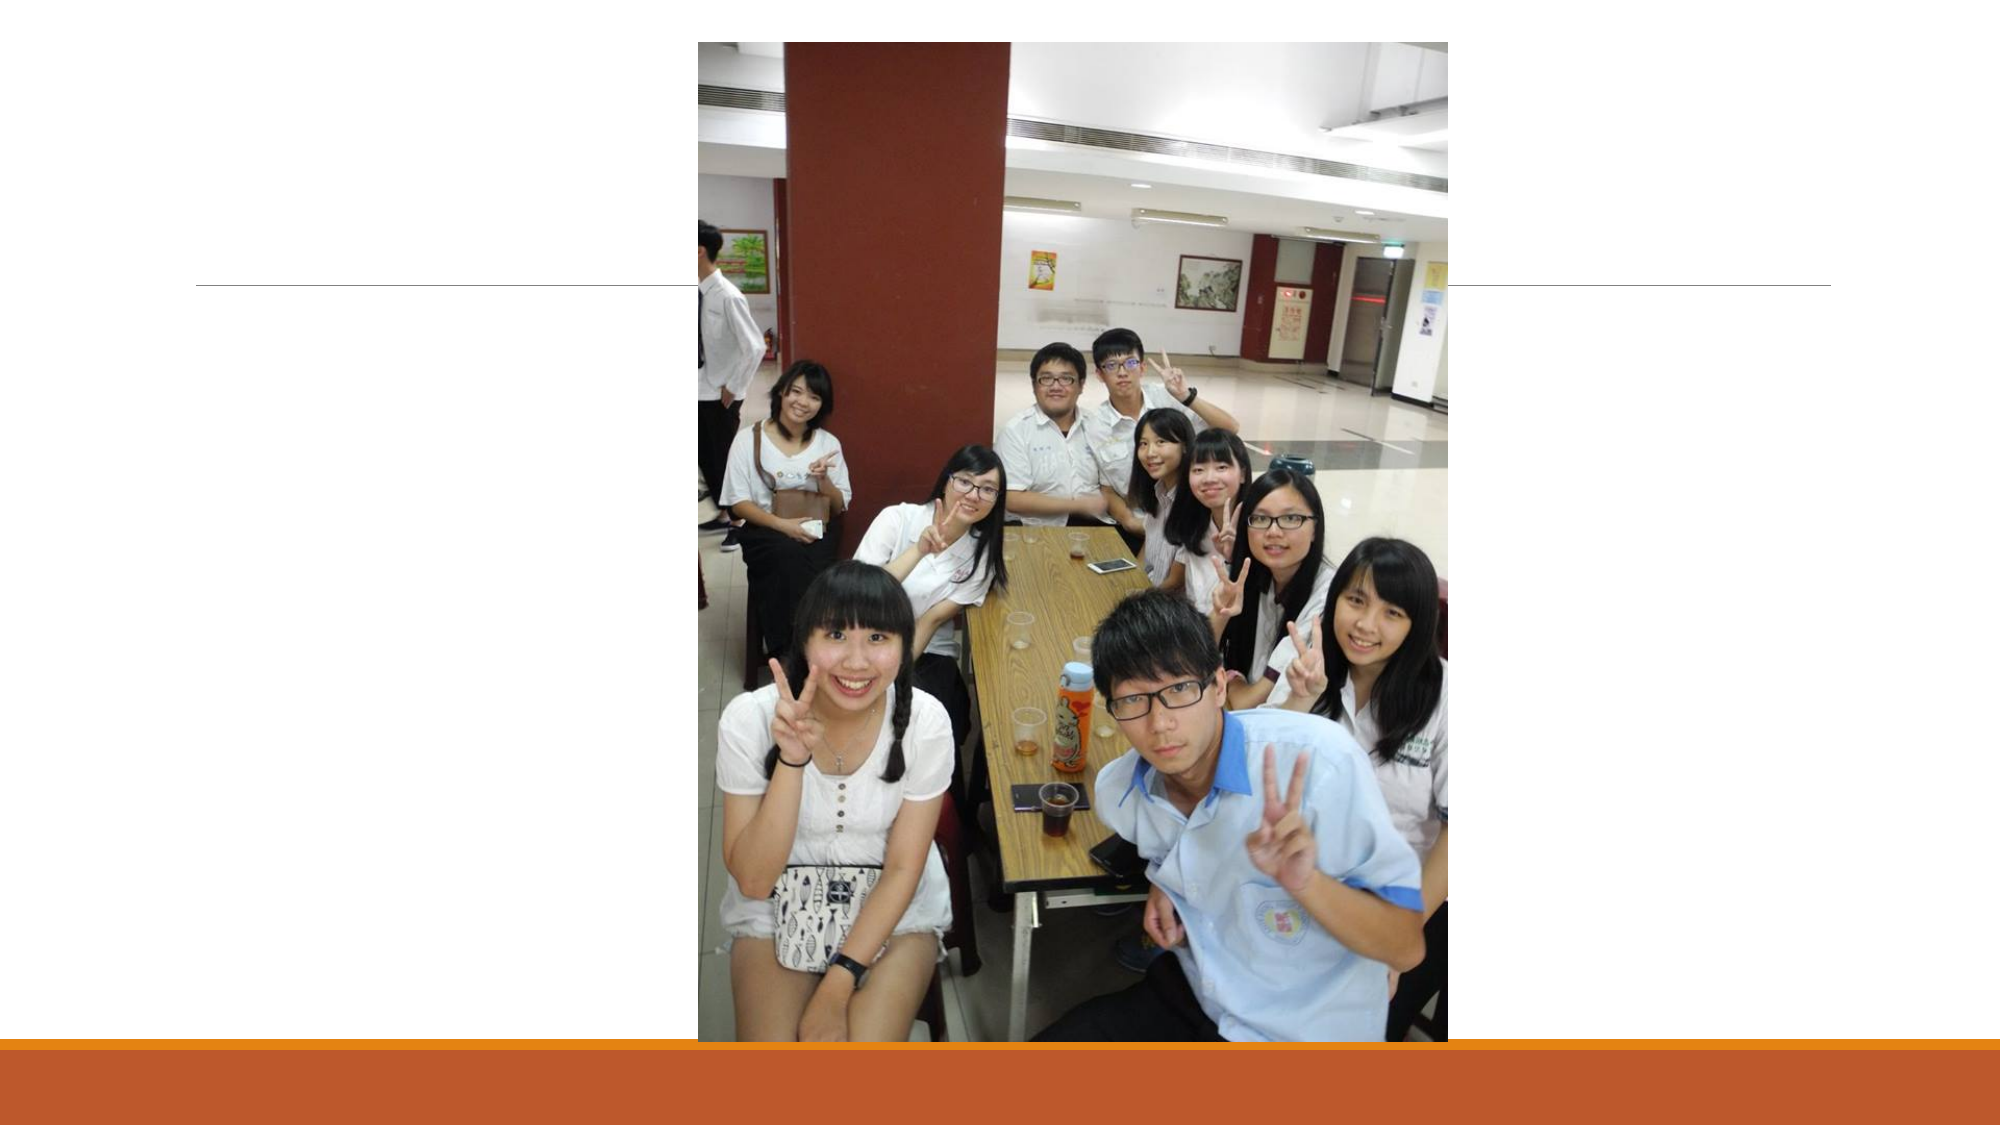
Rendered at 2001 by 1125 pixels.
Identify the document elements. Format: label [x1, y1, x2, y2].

list [698, 42, 1448, 1042]
